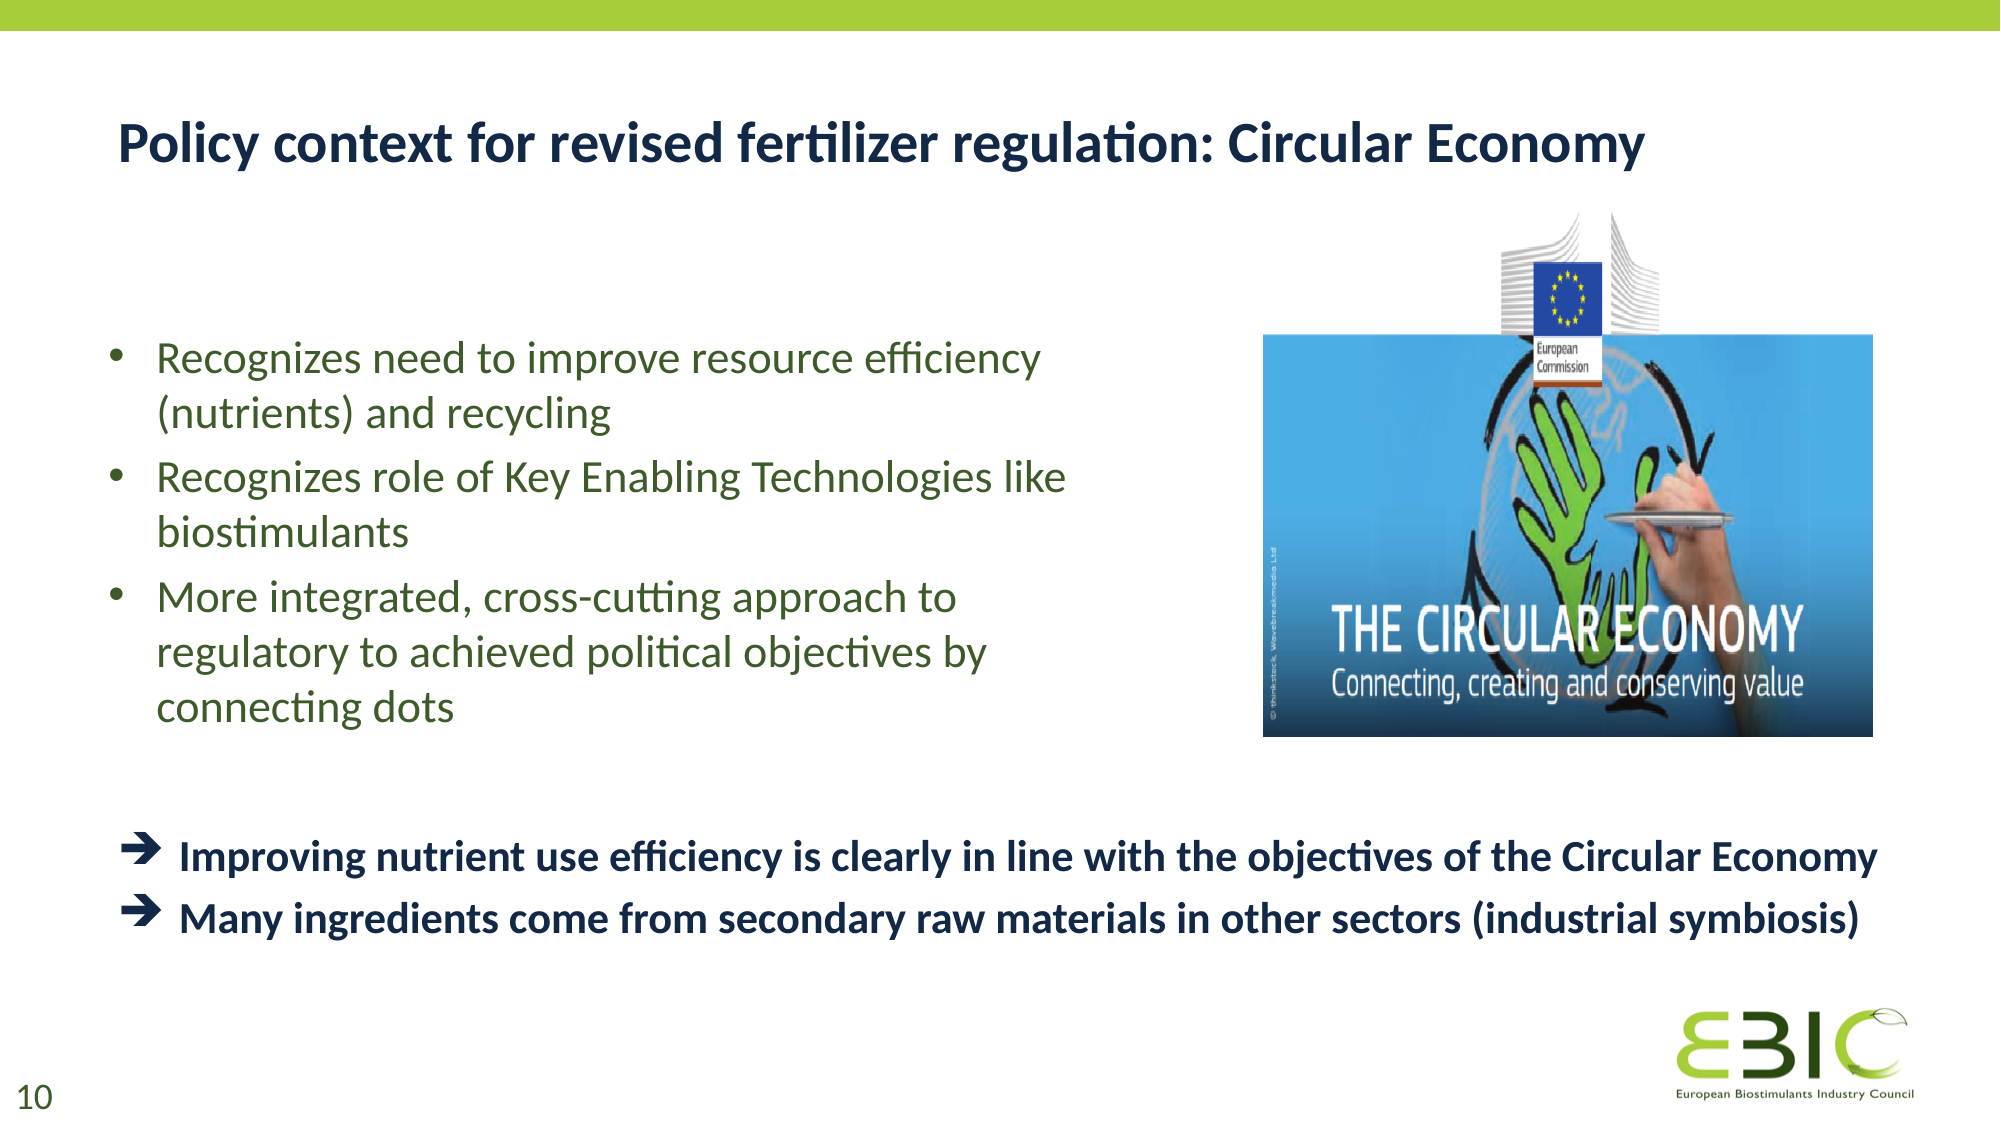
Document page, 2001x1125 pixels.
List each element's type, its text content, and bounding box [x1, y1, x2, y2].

title Policy context for revised fertilizer regulation: Circular Economy [103, 45, 1675, 233]
list Recognizes need to improve resource efficiency (nutrients) and recycling Recognizes role of Key Enabling Technologies like biostimulants More integrated, cross-cutting approach to regulatory to achieved political objectives by connecting dots [93, 319, 1169, 744]
text_box Improving nutrient use efficiency is clearly in line with the objectives of the Circular Economy Many ingredients come from secondary raw materials in other sectors (industrial symbiosis) [102, 820, 1896, 1006]
slide_number 10 [0, 1064, 113, 1125]
picture [1671, 1007, 1928, 1103]
picture [1262, 204, 1873, 738]
